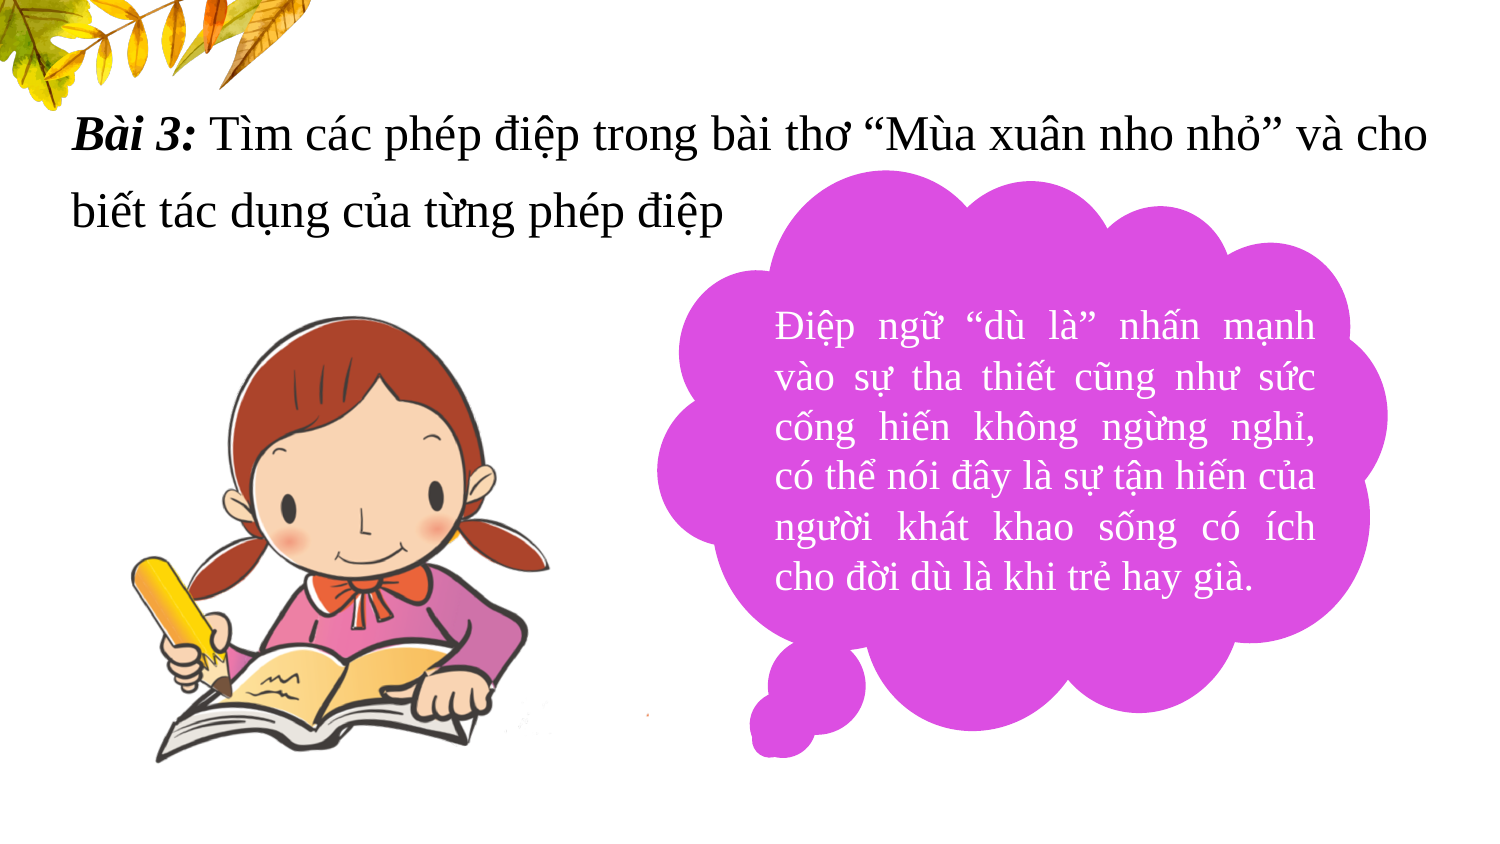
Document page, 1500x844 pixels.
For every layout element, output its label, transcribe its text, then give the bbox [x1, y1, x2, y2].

text_box [657, 170, 1388, 758]
text_box Bài 3: Tìm các phép điệp trong bài thơ “Mùa xuân nho nhỏ” và cho biết tác dụng của từng phép điệp [57, 74, 1463, 246]
picture [0, 0, 340, 131]
picture [108, 292, 649, 776]
text_box Điệp ngữ “dù là” nhấn mạnh vào sự tha thiết cũng như sức cống hiến không ngừng nghỉ, có thể nói đây là sự tận hiến của người khát khao sống có ích cho đời dù là khi trẻ hay già. [759, 290, 1332, 606]
